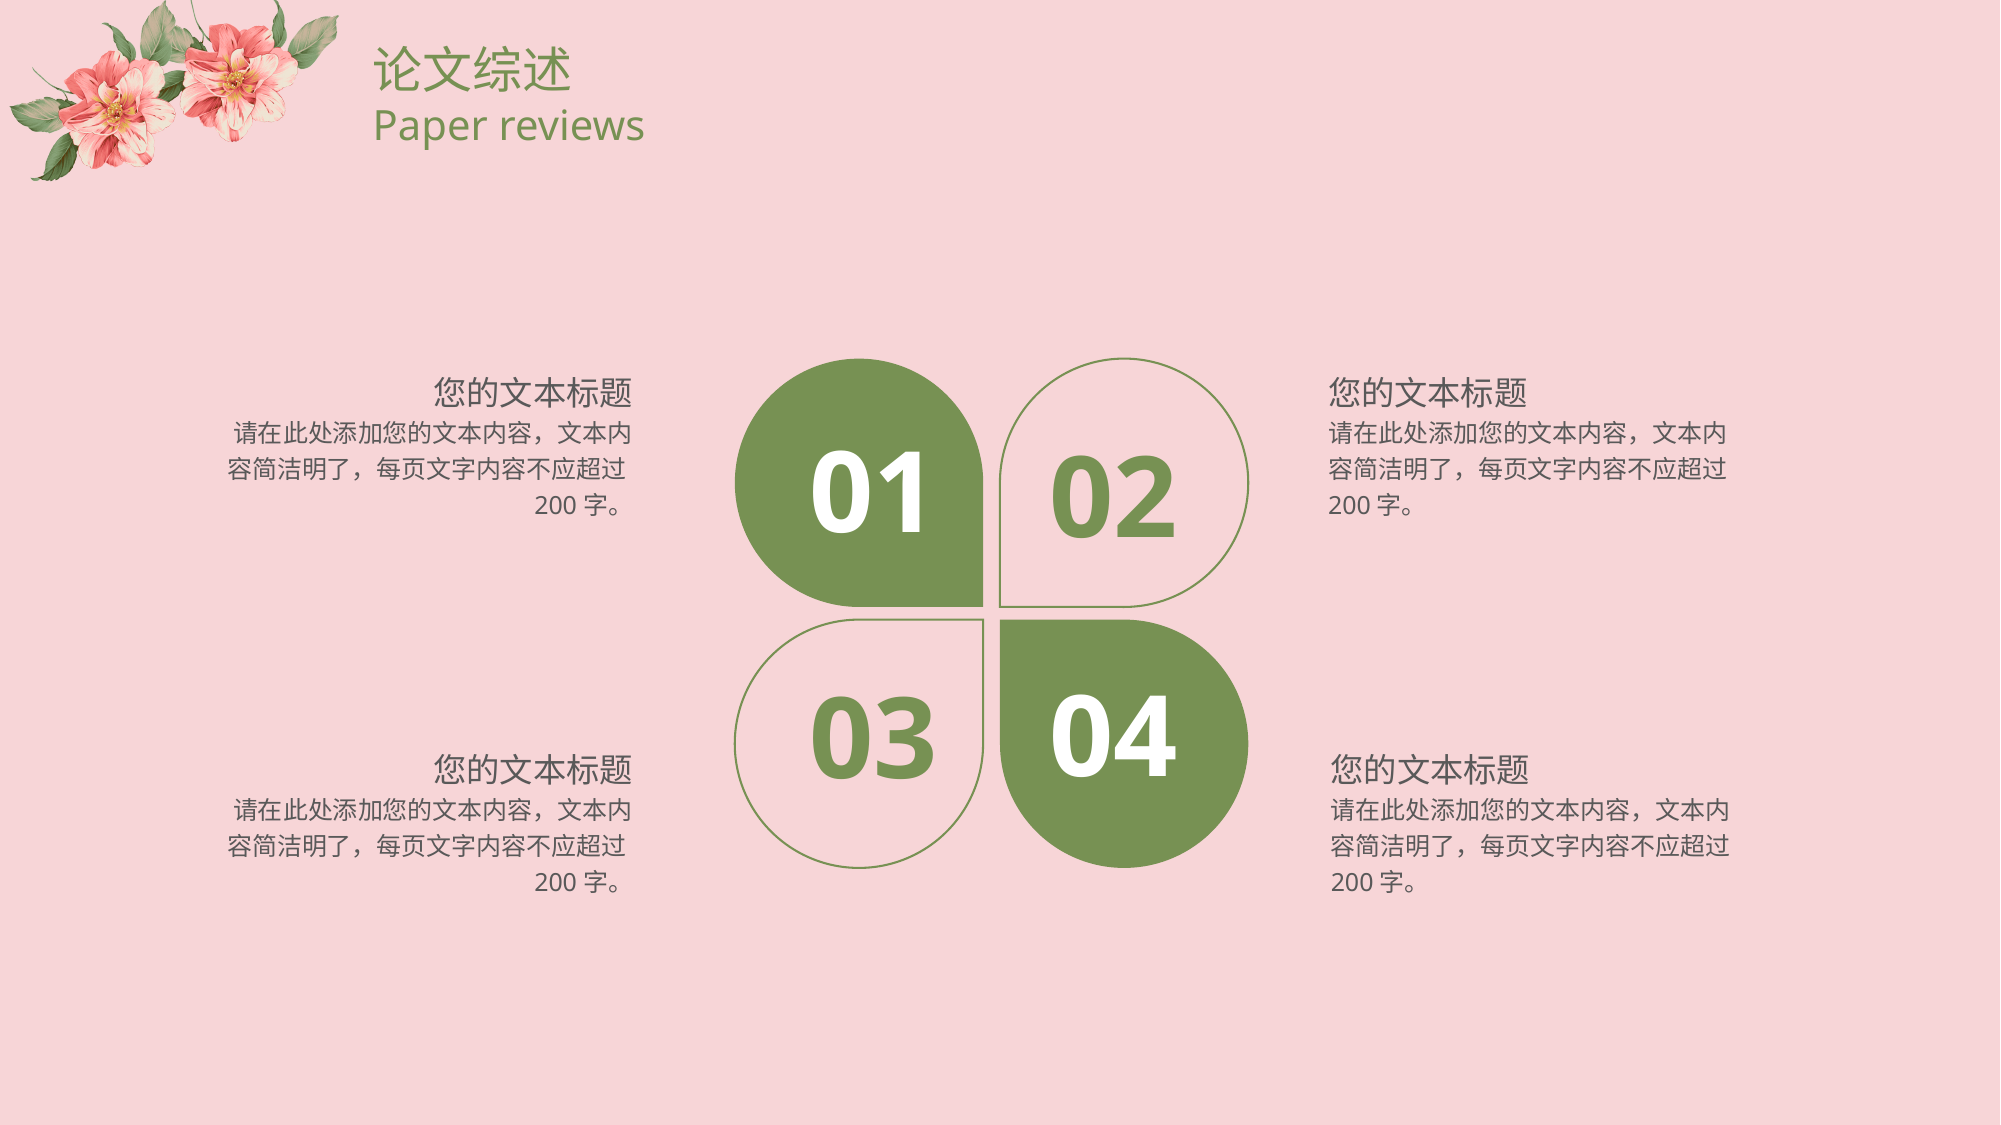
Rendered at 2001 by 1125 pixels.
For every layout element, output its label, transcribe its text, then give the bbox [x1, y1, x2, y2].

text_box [734, 619, 984, 868]
text_box 您的文本标题 请在此处添加您的文本内容，文本内容简洁明了，每页文字内容不应超过200字。 [208, 364, 633, 520]
text_box 您的文本标题 请在此处添加您的文本内容，文本内容简洁明了，每页文字内容不应超过200字。 [1330, 741, 1753, 897]
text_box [734, 358, 984, 607]
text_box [999, 619, 1249, 868]
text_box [999, 358, 1249, 607]
picture [0, 0, 356, 238]
text_box 您的文本标题 请在此处添加您的文本内容，文本内容简洁明了，每页文字内容不应超过200字。 [1328, 364, 1751, 520]
text_box 您的文本标题 请在此处添加您的文本内容，文本内容简洁明了，每页文字内容不应超过200字。 [210, 741, 633, 897]
text_box 论文综述 Paper reviews [357, 31, 1325, 156]
